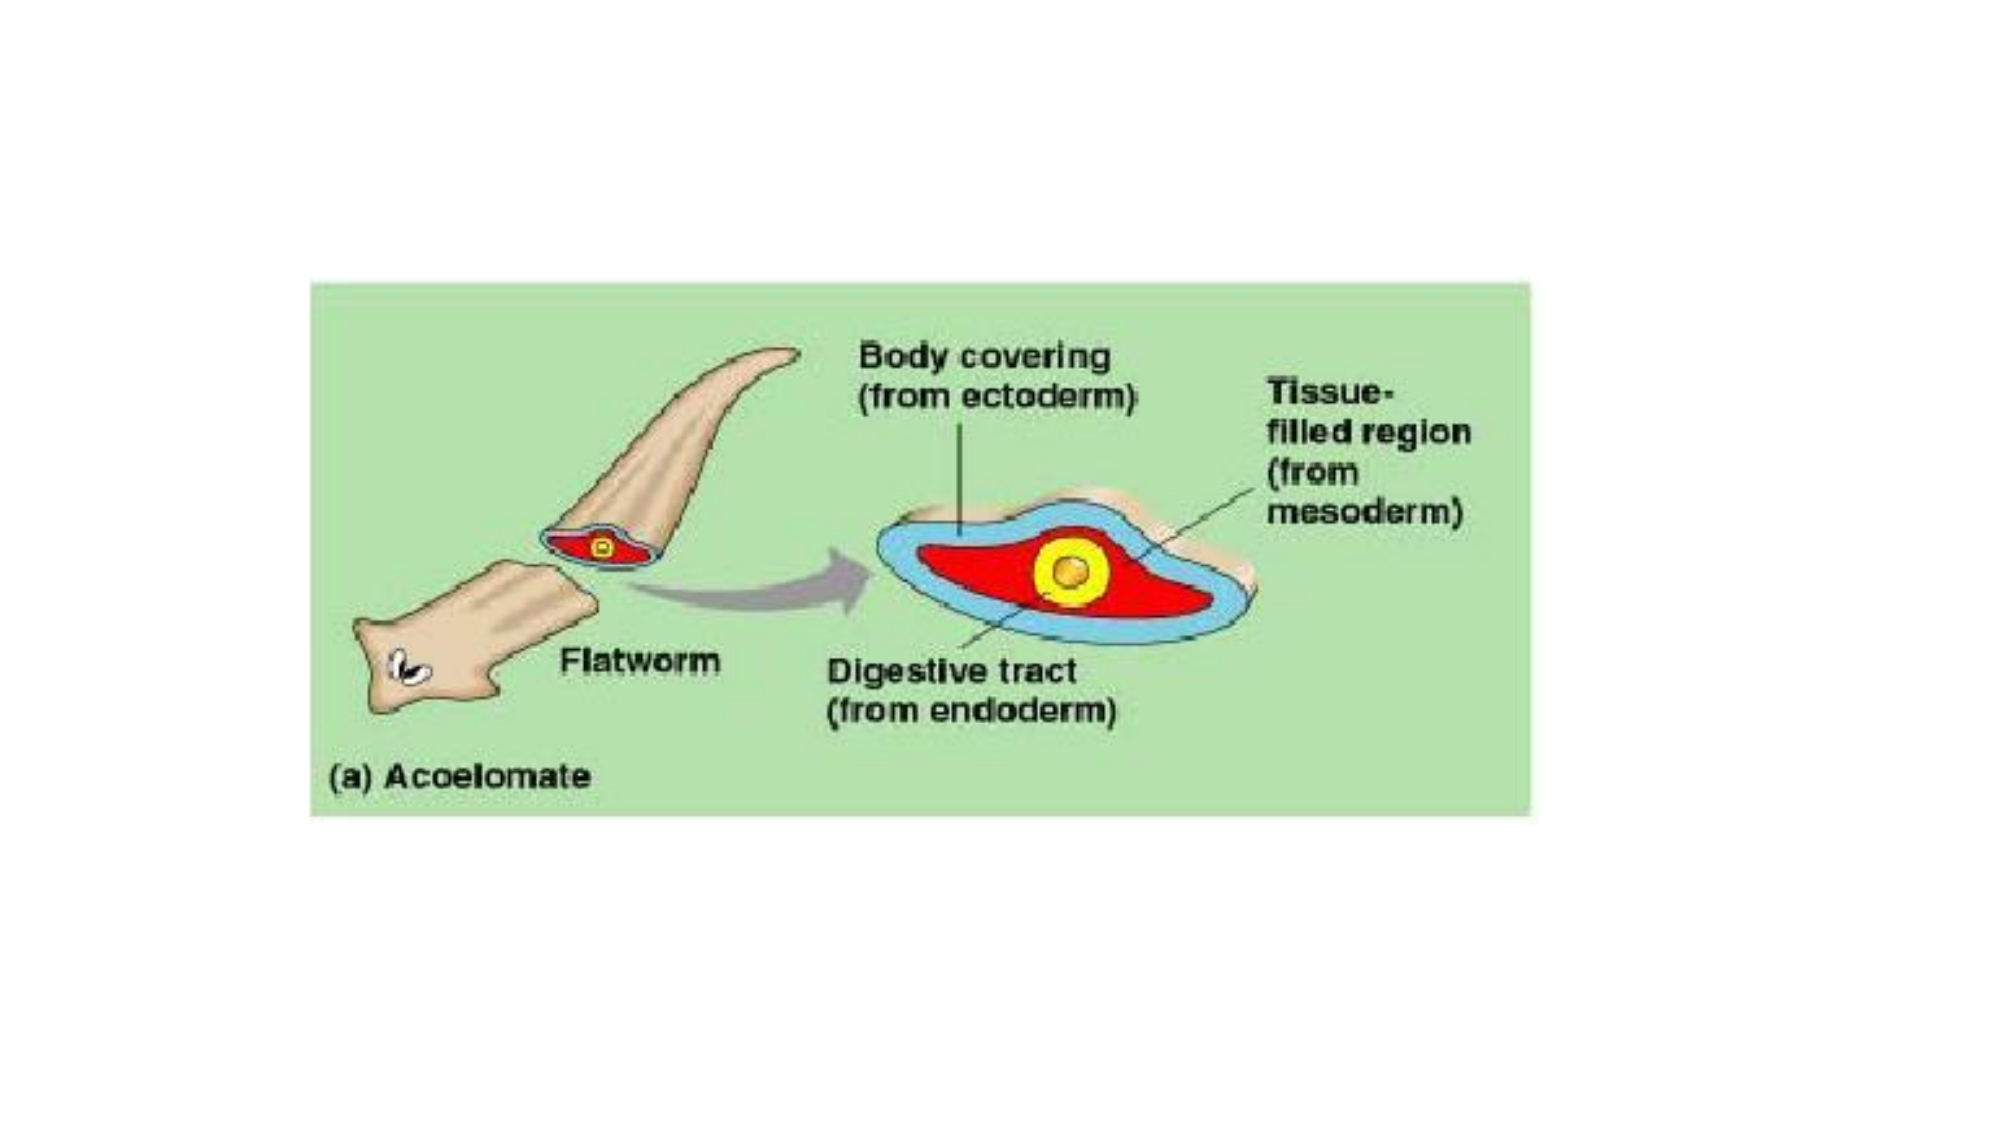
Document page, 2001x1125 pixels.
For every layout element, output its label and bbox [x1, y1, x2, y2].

list [309, 277, 1539, 825]
